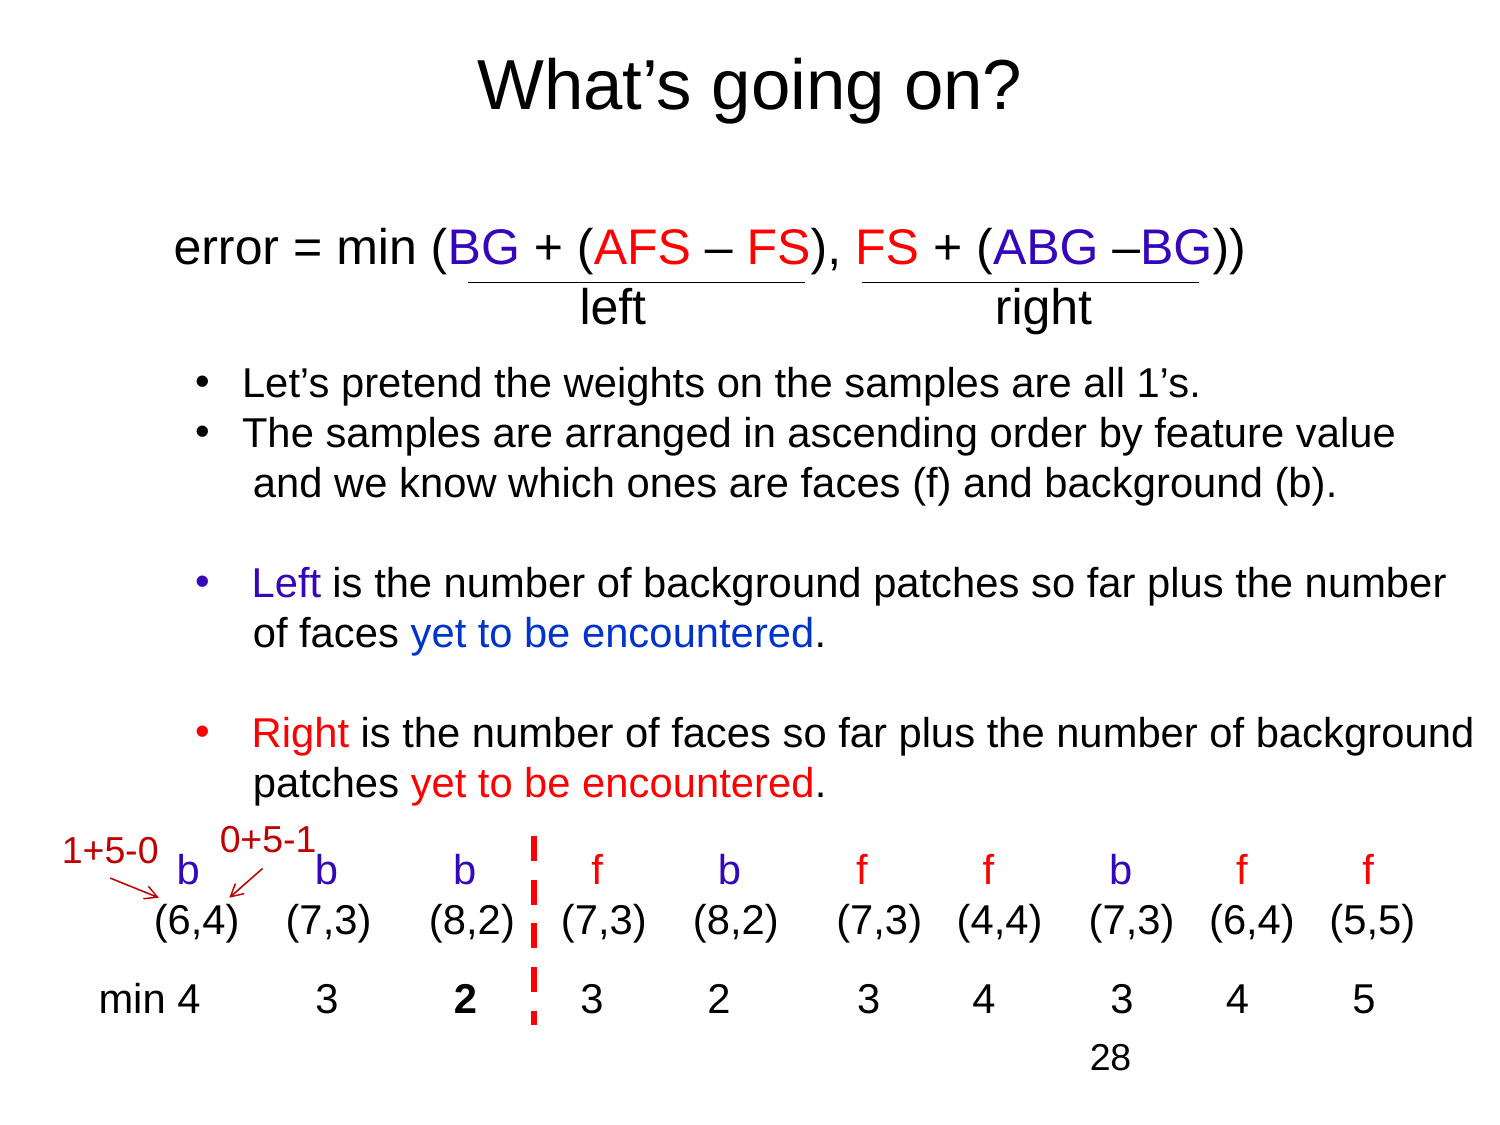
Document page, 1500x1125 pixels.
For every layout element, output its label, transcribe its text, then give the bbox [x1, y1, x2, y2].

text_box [229, 868, 263, 899]
text_box b b b f b f f b f f (6,4) (7,3) (8,2) (7,3) (8,2) (7,3) (4,4) (7,3) (6,4) (5,5) [138, 835, 533, 964]
text_box 1+5-0 [47, 818, 174, 879]
text_box Let’s pretend the weights on the samples are all 1’s. The samples are arranged in ascending order by feature value and we know which ones are faces (f) and background (b). Left is the number of background patches so far plus the number of faces yet to be encountered. Right is the number of faces so far plus the number of background patches yet to be encountered. [180, 348, 1490, 864]
text_box error = min (BG + (AFS – FS), FS + (ABG –BG)) left right [158, 206, 1271, 342]
text_box b b b f b f f b f f (6,4) (7,3) (8,2) (7,3) (8,2) (7,3) (4,4) (7,3) (6,4) (5,5) [537, 835, 1439, 964]
text_box 0+5-1 [205, 807, 358, 868]
text_box min 4 3 2 3 2 3 4 3 4 5 [83, 964, 531, 1030]
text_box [110, 878, 159, 899]
title What’s going on? [112, 12, 1388, 150]
slide_number 28 [1074, 1030, 1388, 1100]
text_box min 4 3 2 3 2 3 4 3 4 5 [537, 964, 1459, 1030]
